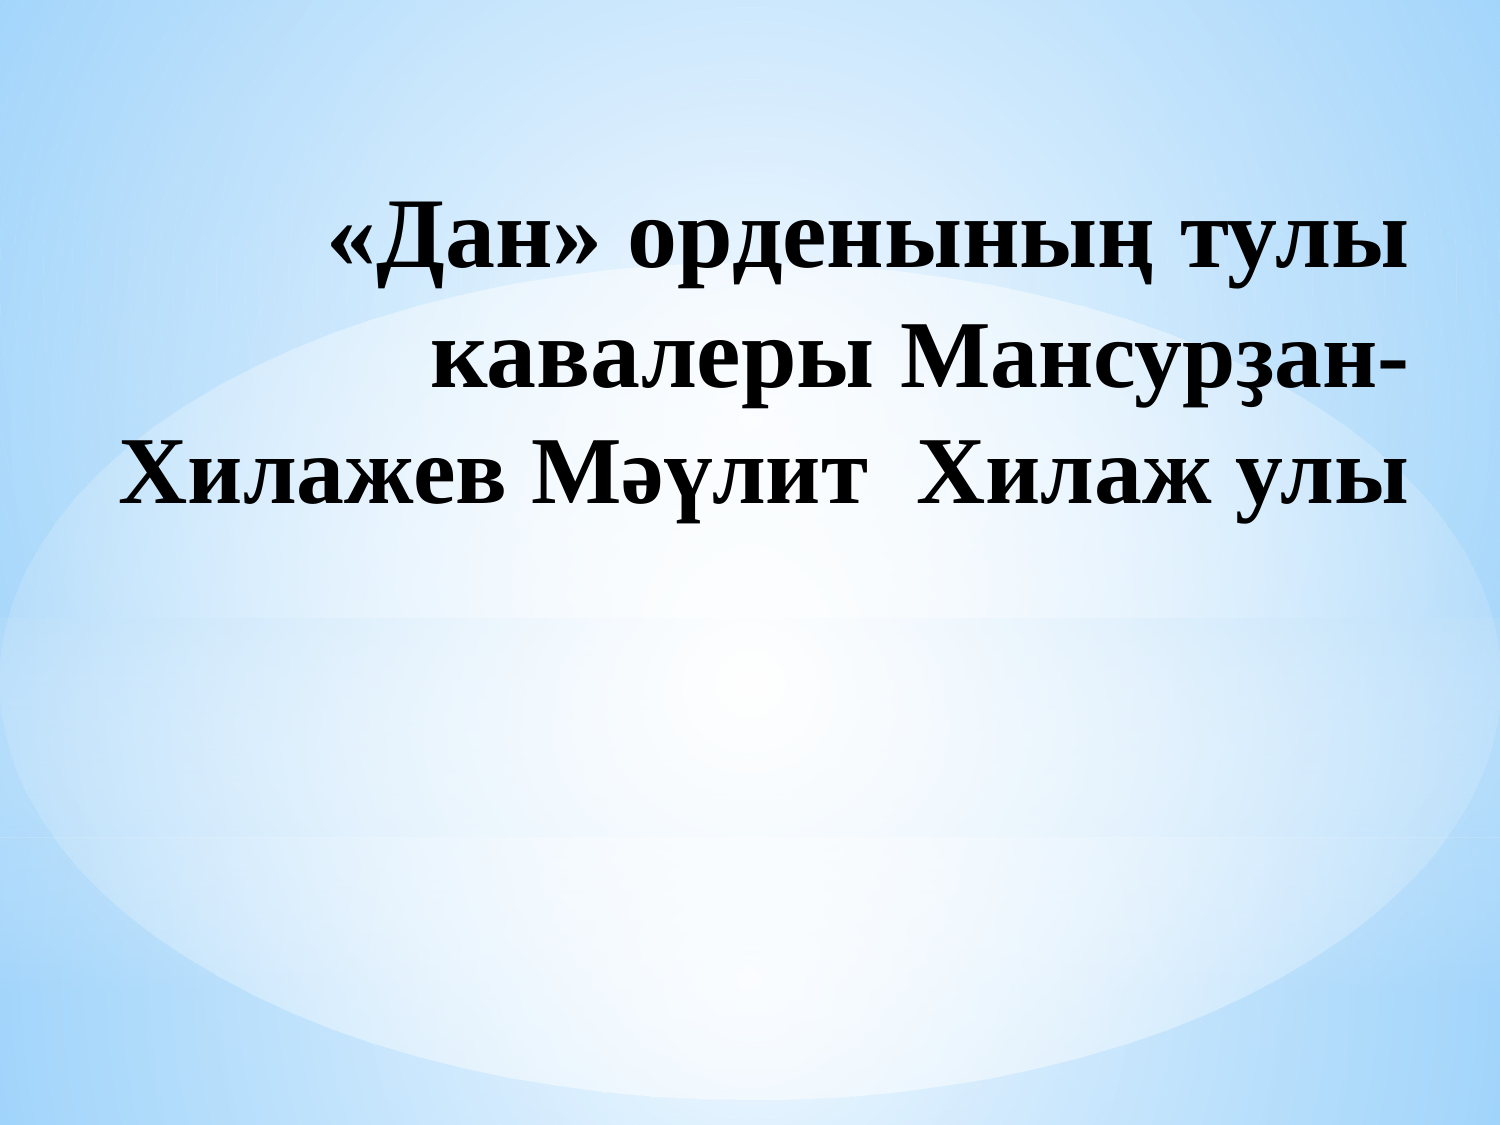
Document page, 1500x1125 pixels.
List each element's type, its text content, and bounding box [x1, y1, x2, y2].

title «Дан» орденының тулы кавалеры Мансурҙан-Хилажев Мәүлит Хилаж улы [75, 45, 1425, 739]
